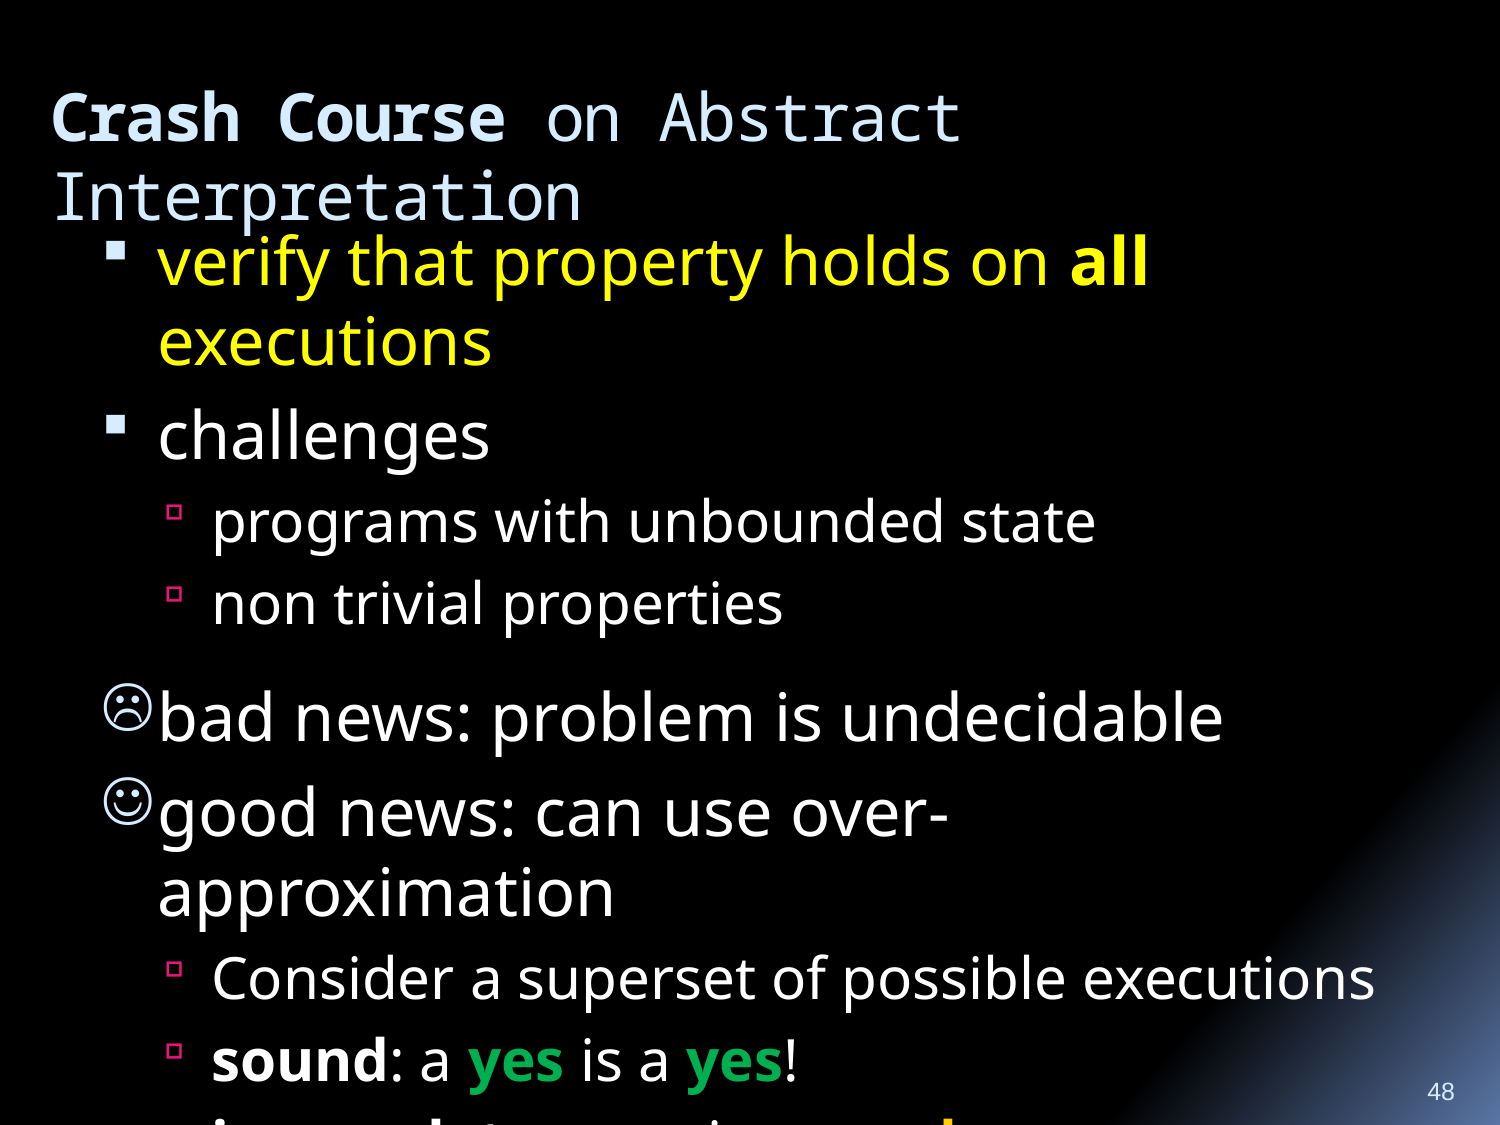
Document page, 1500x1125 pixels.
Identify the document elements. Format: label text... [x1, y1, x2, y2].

slide_number 48 [1412, 1052, 1488, 1113]
list verify that property holds on all executions challenges programs with unbounded state non trivial properties bad news: problem is undecidable good news: can use over-approximation Consider a superset of possible executions sound: a yes is a yes! incomplete: a no is a maybe … [75, 210, 1425, 967]
title Crash Course on Abstract Interpretation [35, 66, 1442, 292]
